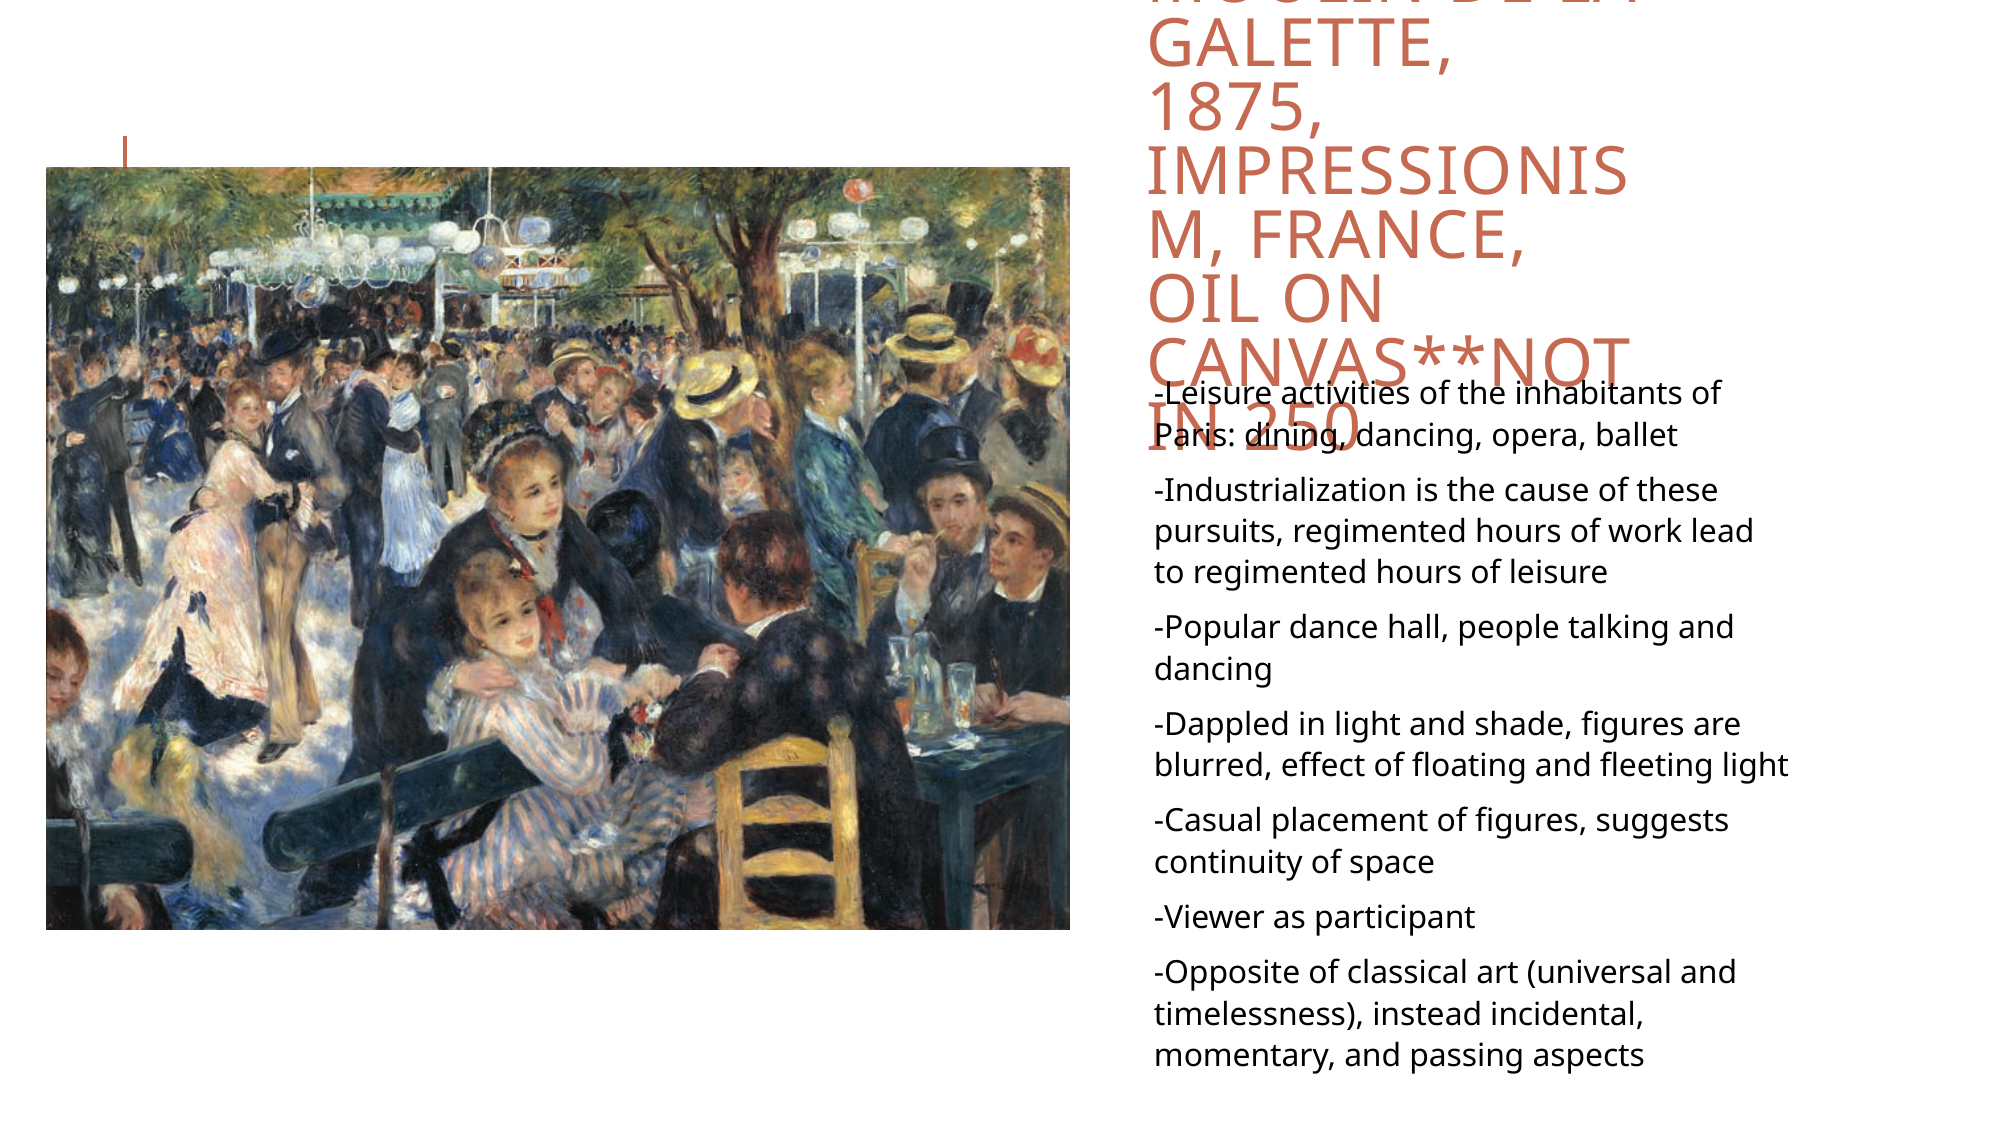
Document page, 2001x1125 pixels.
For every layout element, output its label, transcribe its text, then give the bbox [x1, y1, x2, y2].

title Renoir, Le Moulin de la Galette, 1875, Impressionism, France, oil on canvas**not in 250 [1131, 77, 1672, 363]
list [46, 167, 1070, 931]
list -Leisure activities of the inhabitants of Paris: dining, dancing, opera, ballet -Industrialization is the cause of these pursuits, regimented hours of work lead to regimented hours of leisure -Popular dance hall, people talking and dancing -Dappled in light and shade, figures are blurred, effect of floating and fleeting light -Casual placement of figures, suggests continuity of space -Viewer as participant -Opposite of classical art (universal and timelessness), instead incidental, momentary, and passing aspects [1138, 362, 1806, 1125]
